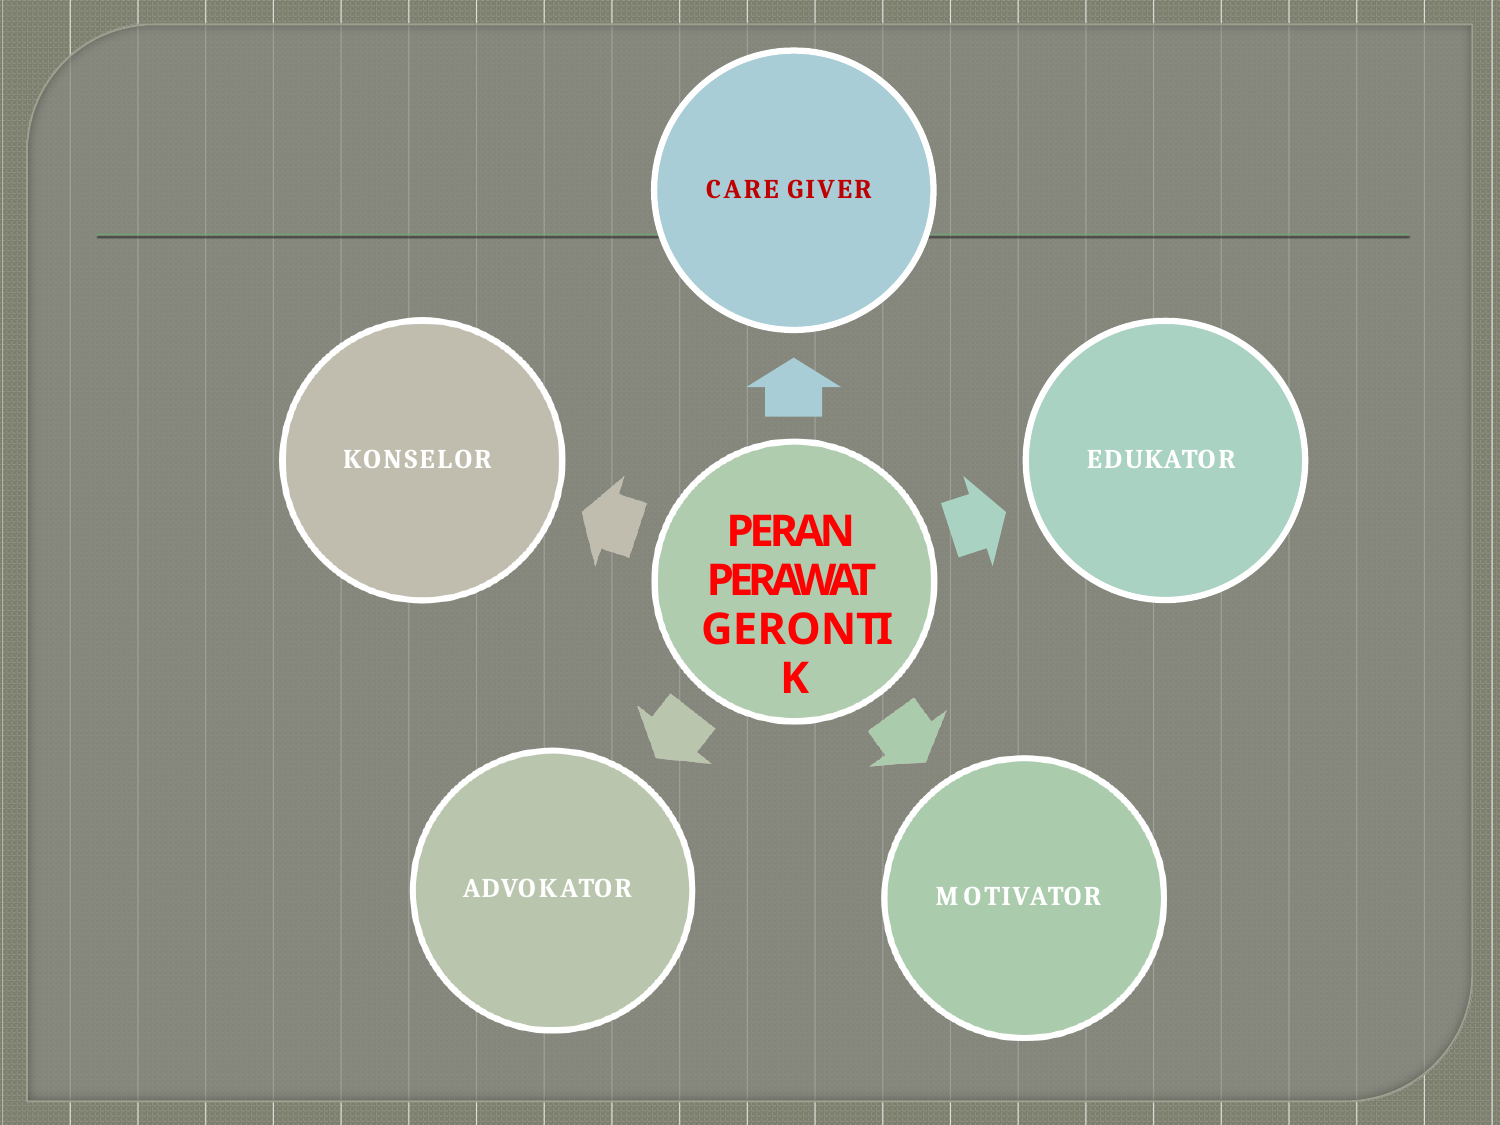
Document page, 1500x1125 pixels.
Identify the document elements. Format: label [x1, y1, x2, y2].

text_box [940, 317, 1309, 604]
picture [0, 0, 1500, 1125]
text_box [650, 47, 937, 417]
